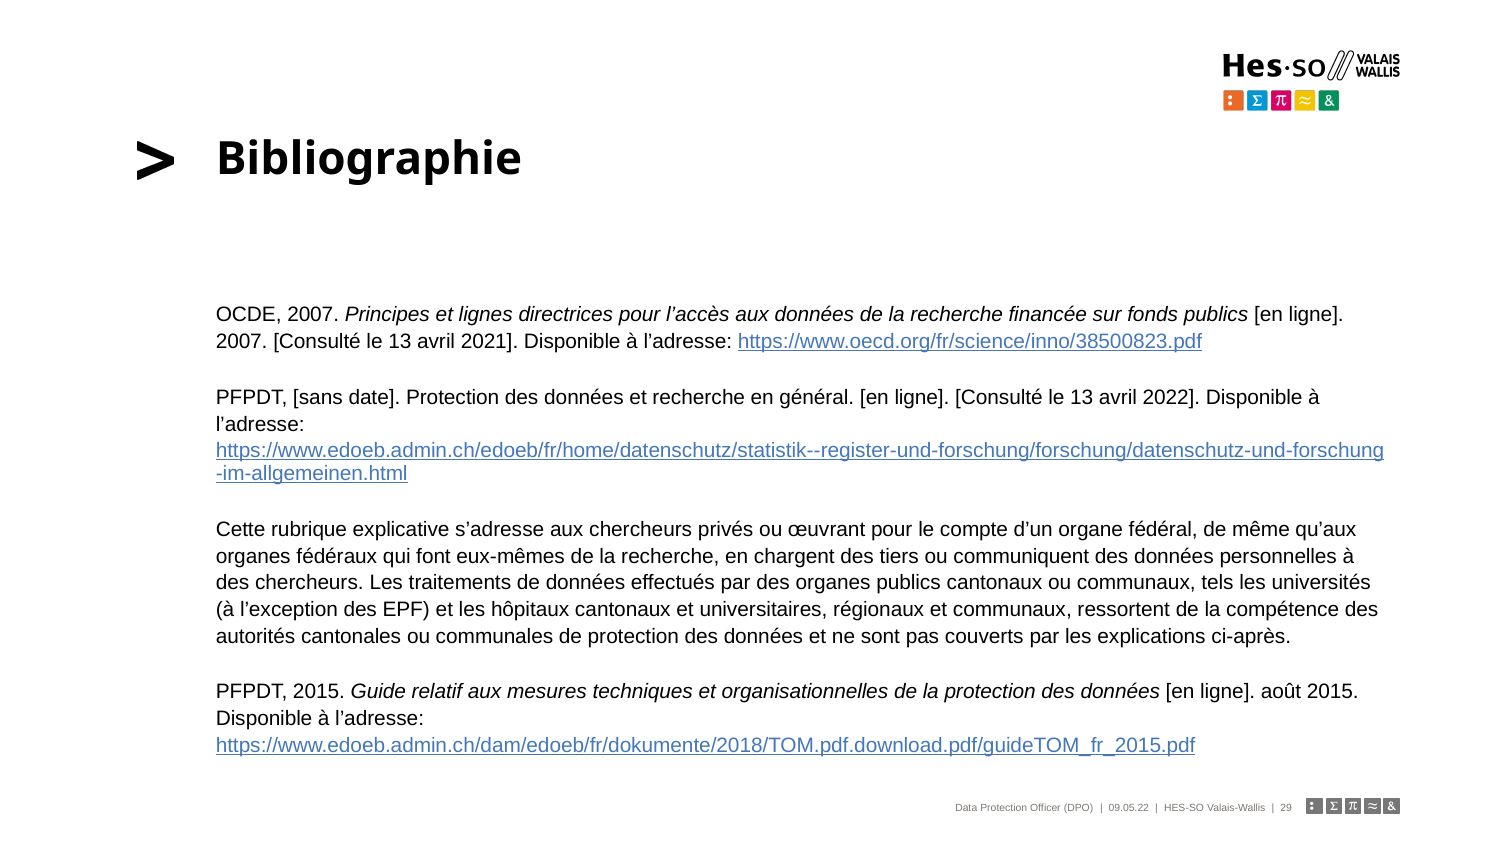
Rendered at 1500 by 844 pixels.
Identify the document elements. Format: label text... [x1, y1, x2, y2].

picture [1223, 50, 1400, 111]
picture [1383, 807, 1400, 814]
picture [1345, 807, 1361, 814]
picture [1326, 807, 1342, 814]
picture [1364, 807, 1381, 814]
picture [137, 141, 174, 180]
picture [1306, 807, 1323, 814]
title Bibliographie [200, 121, 1400, 239]
list OCDE, 2007. Principes et lignes directrices pour l’accès aux données de la recherche financée sur fonds publics [en ligne]. 2007. [Consulté le 13 avril 2021]. Disponible à l’adresse: https://www.oecd.org/fr/science/inno/38500823.pdf PFPDT, [sans date]. Protection des données et recherche en général. [en ligne]. [Consulté le 13 avril 2022]. Disponible à l’adresse: https://www.edoeb.admin.ch/edoeb/fr/home/datenschutz/statistik--register-und-forschung/forschung/datenschutz-und-forschung-im-allgemeinen.html Cette rubrique explicative s’adresse aux chercheurs privés ou œuvrant pour le compte d’un organe fédéral, de même qu’aux organes fédéraux qui font eux-mêmes de la recherche, en chargent des tiers ou communiquent des données personnelles à des chercheurs. Les traitements de données effectués par des organes publics cantonaux ou communaux, tels les universités (à l’exception des EPF) et les hôpitaux cantonaux et universitaires, régionaux et communaux, ressortent de la compétence des autorités cantonales ou communales de protection des données et ne sont pas couverts par les explications ci-après. PFPDT, 2015. Guide relatif aux mesures techniques et organisationnelles de la protection des données [en ligne]. août 2015. Disponible à l’adresse: https://www.edoeb.admin.ch/dam/edoeb/fr/dokumente/2018/TOM.pdf.download.pdf/guideTOM_fr_2015.pdf [200, 291, 1400, 807]
